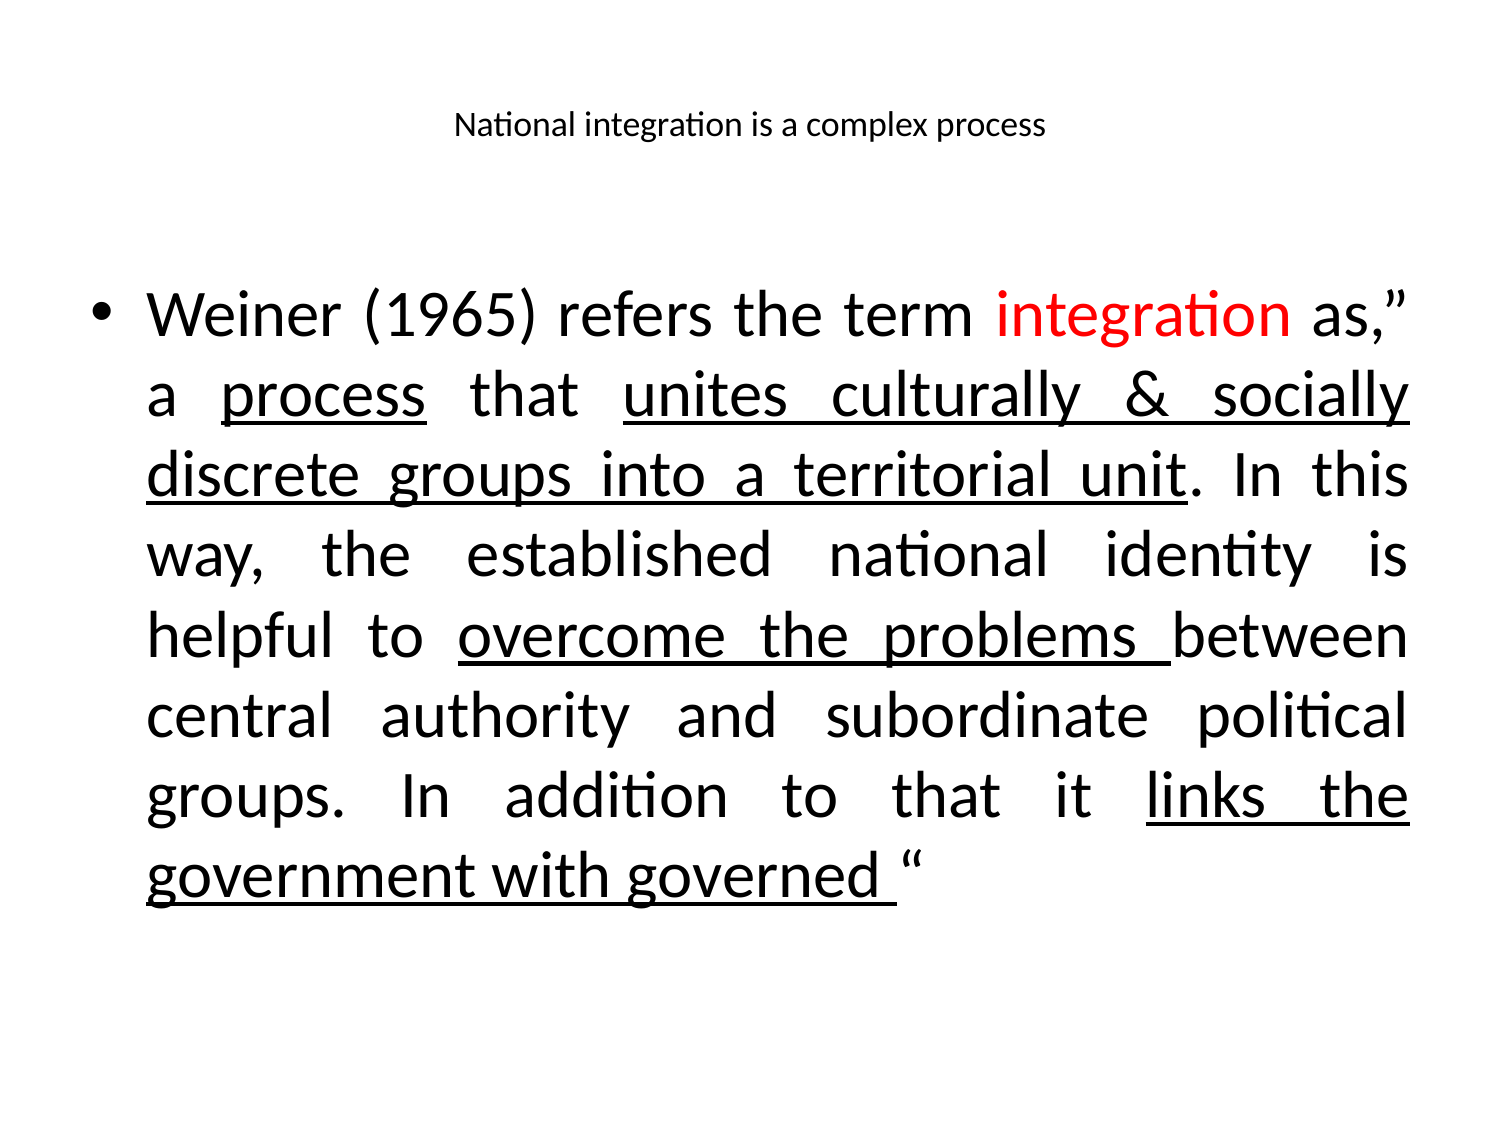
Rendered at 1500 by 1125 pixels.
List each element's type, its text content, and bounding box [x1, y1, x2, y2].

title National integration is a complex process [75, 45, 1425, 200]
list Weiner (1965) refers the term integration as,” a process that unites culturally & socially discrete groups into a territorial unit. In this way, the established national identity is helpful to overcome the problems between central authority and subordinate political groups. In addition to that it links the government with governed “ [75, 262, 1425, 1005]
